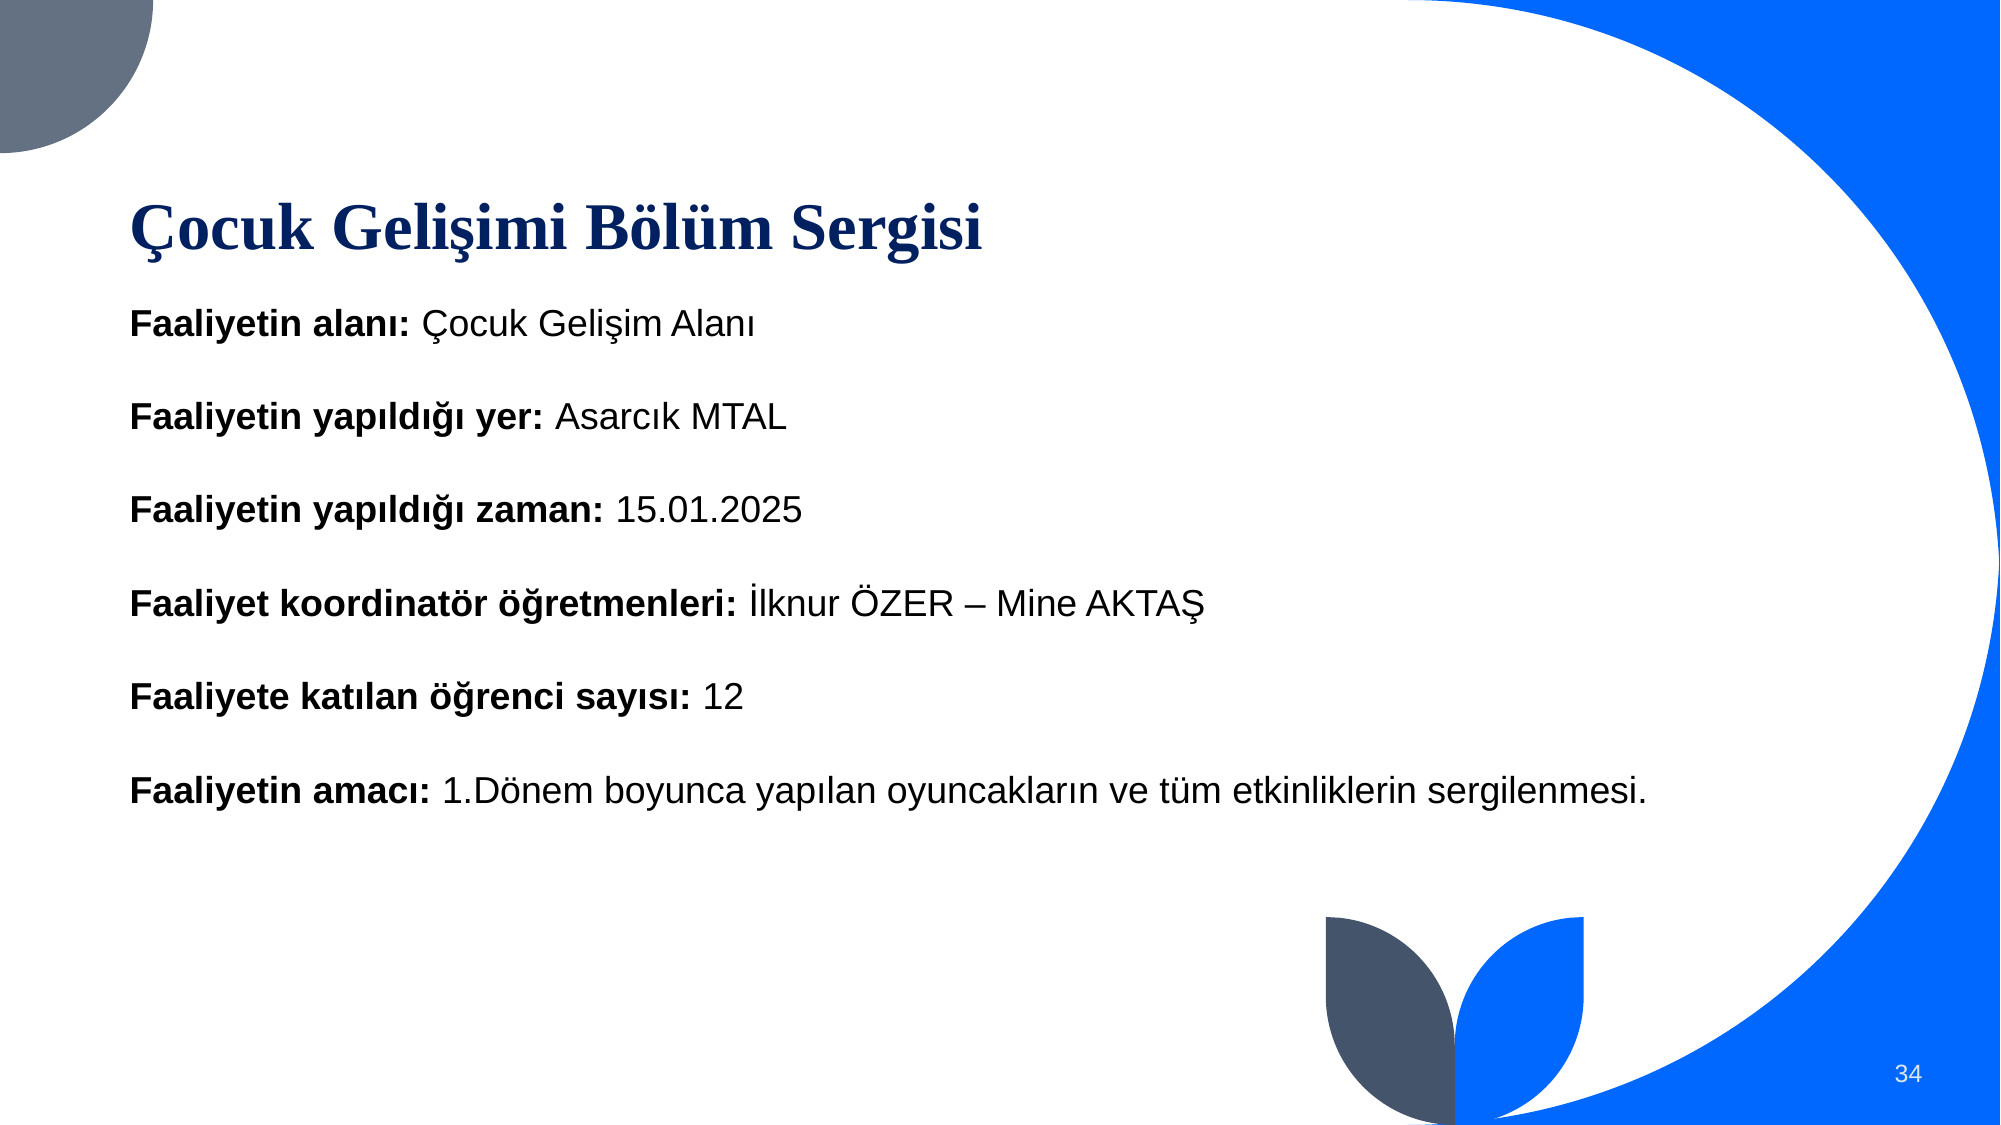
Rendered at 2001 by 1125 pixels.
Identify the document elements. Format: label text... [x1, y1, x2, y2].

slide_number 34 [1665, 1042, 1938, 1103]
list Faaliyetin alanı: Çocuk Gelişim Alanı Faaliyetin yapıldığı yer: Asarcık MTAL Faaliyetin yapıldığı zaman: 15.01.2025 Faaliyet koordinatör öğretmenleri: İlknur ÖZER – Mine AKTAŞ Faaliyete katılan öğrenci sayısı: 12 Faaliyetin amacı: 1.Dönem boyunca yapılan oyuncakların ve tüm etkinliklerin sergilenmesi. [114, 203, 1784, 962]
text_box Çocuk Gelişimi Bölüm Sergisi [114, 163, 1115, 270]
